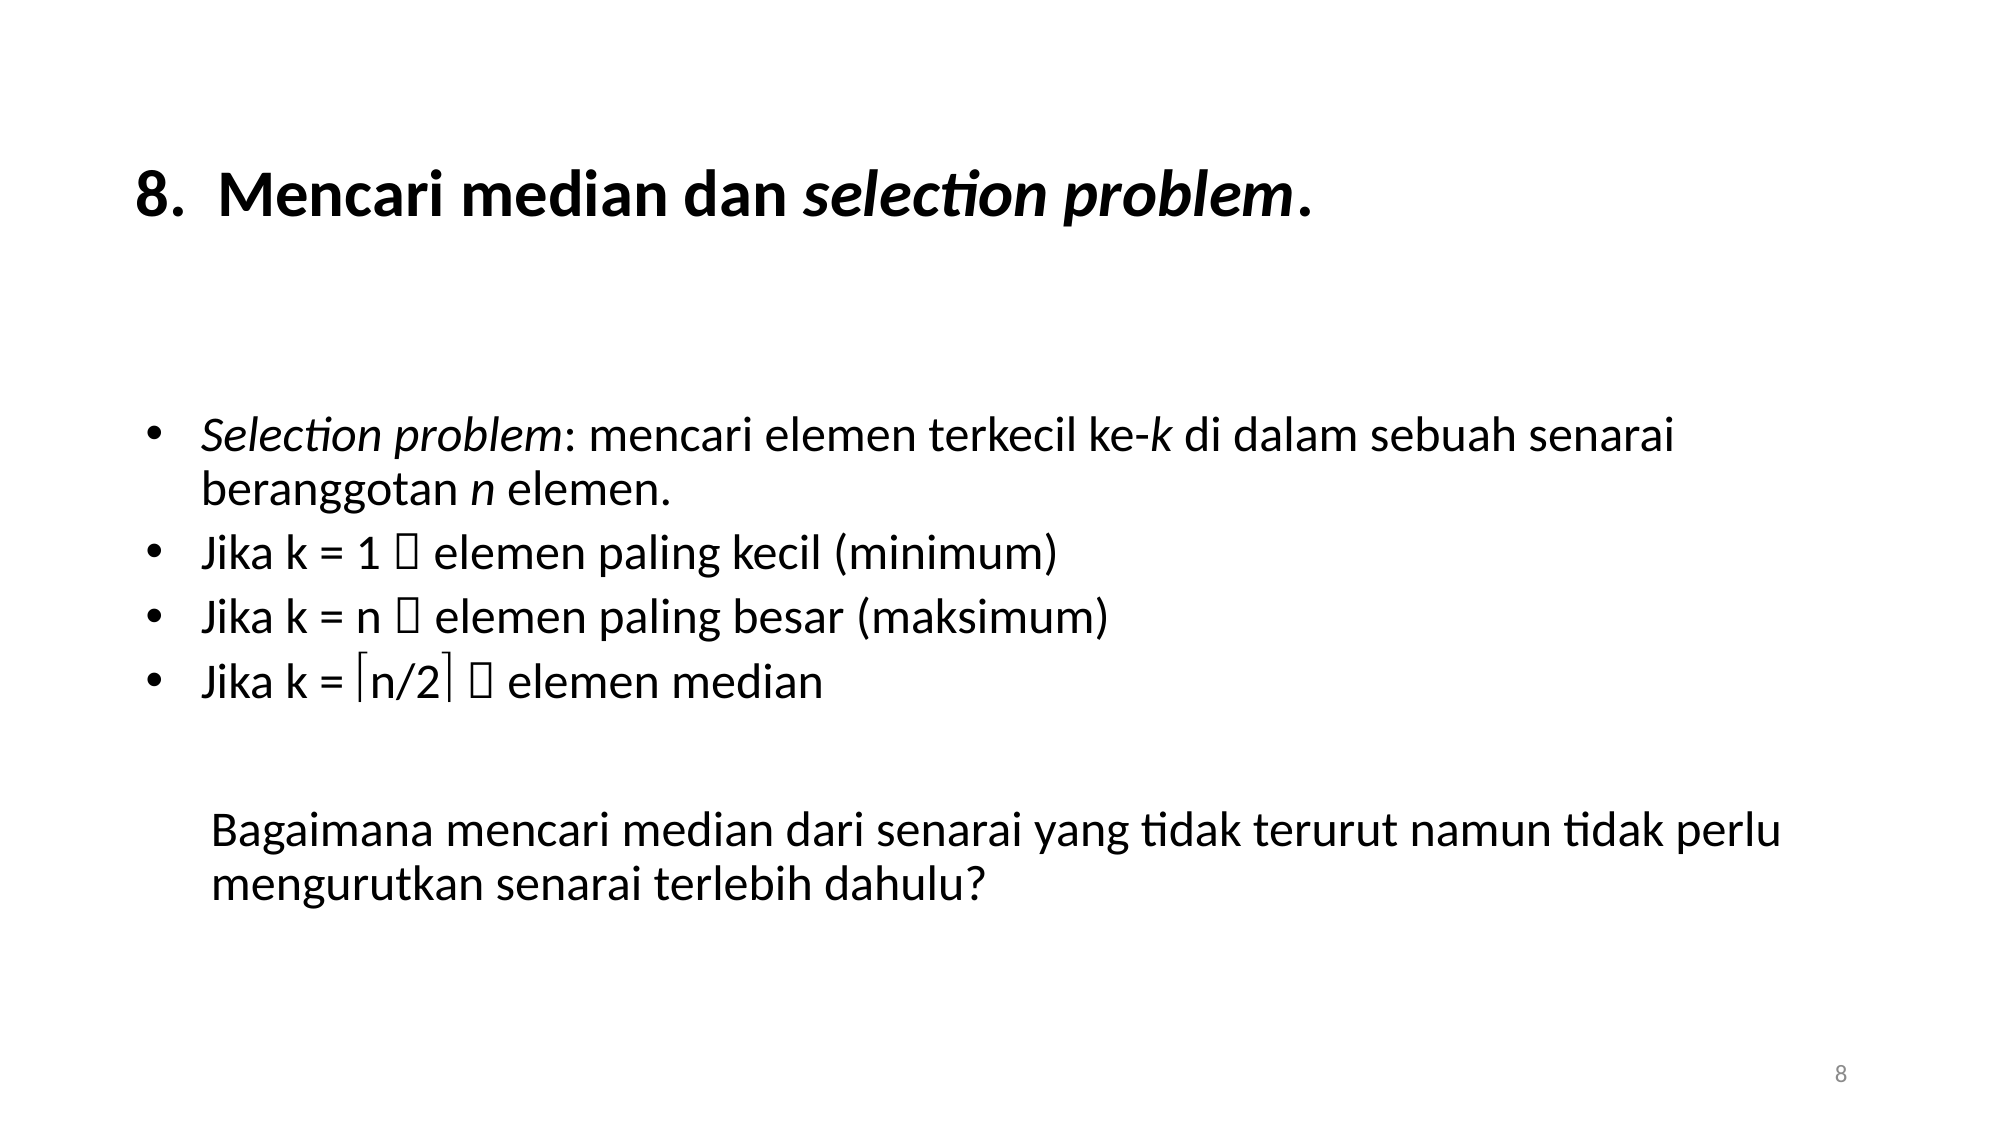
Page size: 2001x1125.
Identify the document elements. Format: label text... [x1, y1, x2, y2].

slide_number 8 [1412, 1042, 1863, 1103]
list 8. Mencari median dan selection problem. Selection problem: mencari elemen terkecil ke-k di dalam sebuah senarai beranggotan n elemen. Jika k = 1  elemen paling kecil (minimum) Jika k = n  elemen paling besar (maksimum) Jika k = n/2  elemen median Bagaimana mencari median dari senarai yang tidak terurut namun tidak perlu mengurutkan senarai terlebih dahulu? [120, 151, 1846, 1019]
